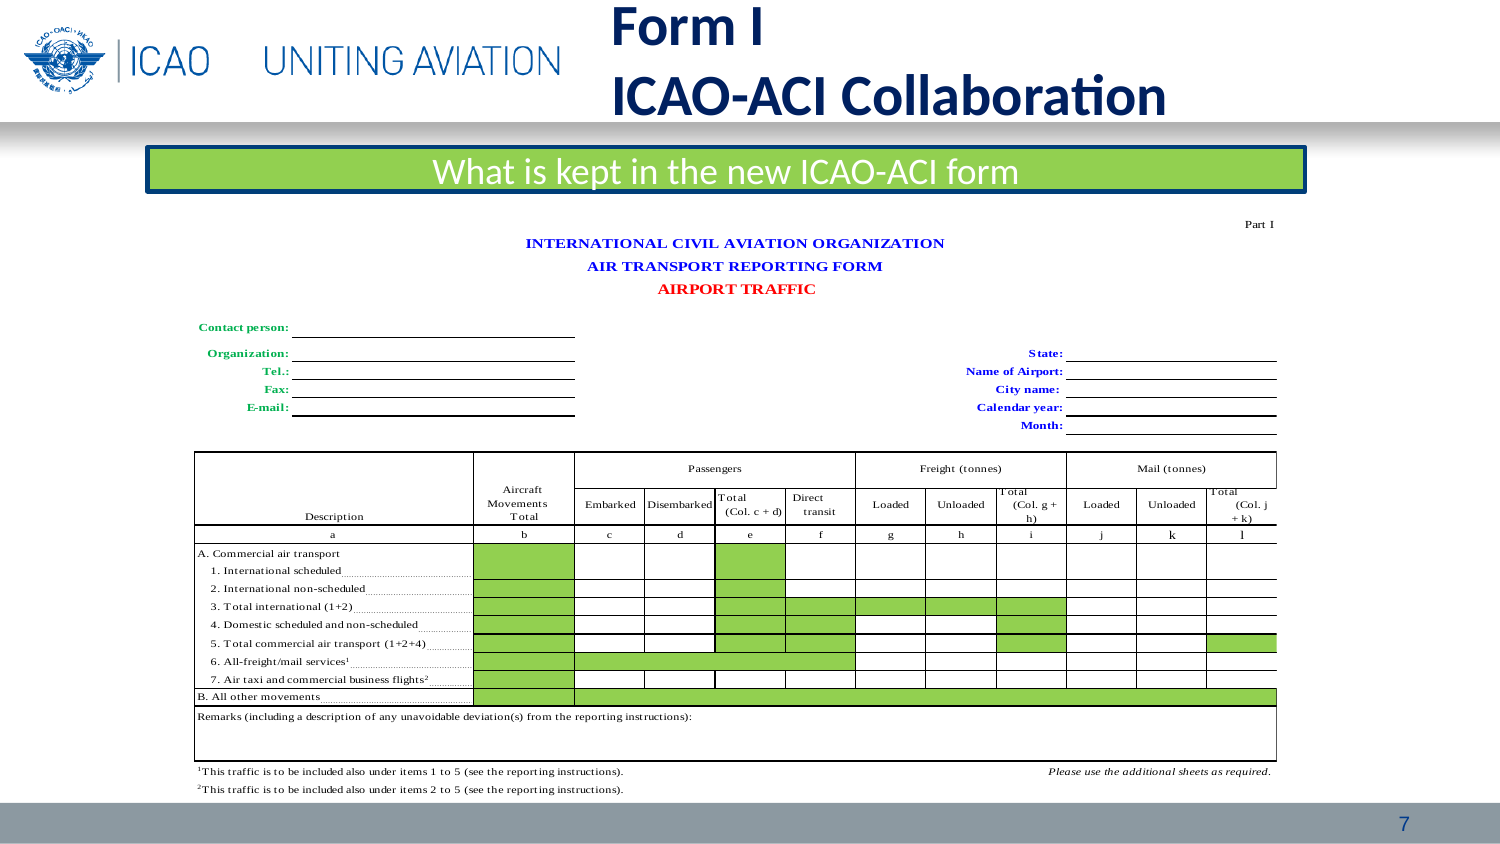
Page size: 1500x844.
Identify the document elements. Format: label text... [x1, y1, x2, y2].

text_box What is kept in the new ICAO-ACI form [145, 145, 1307, 194]
text_box Form I ICAO-ACI Collaboration [594, 0, 1500, 122]
picture [0, 0, 1500, 161]
slide_number 7 [1074, 802, 1425, 844]
picture [193, 208, 1279, 799]
